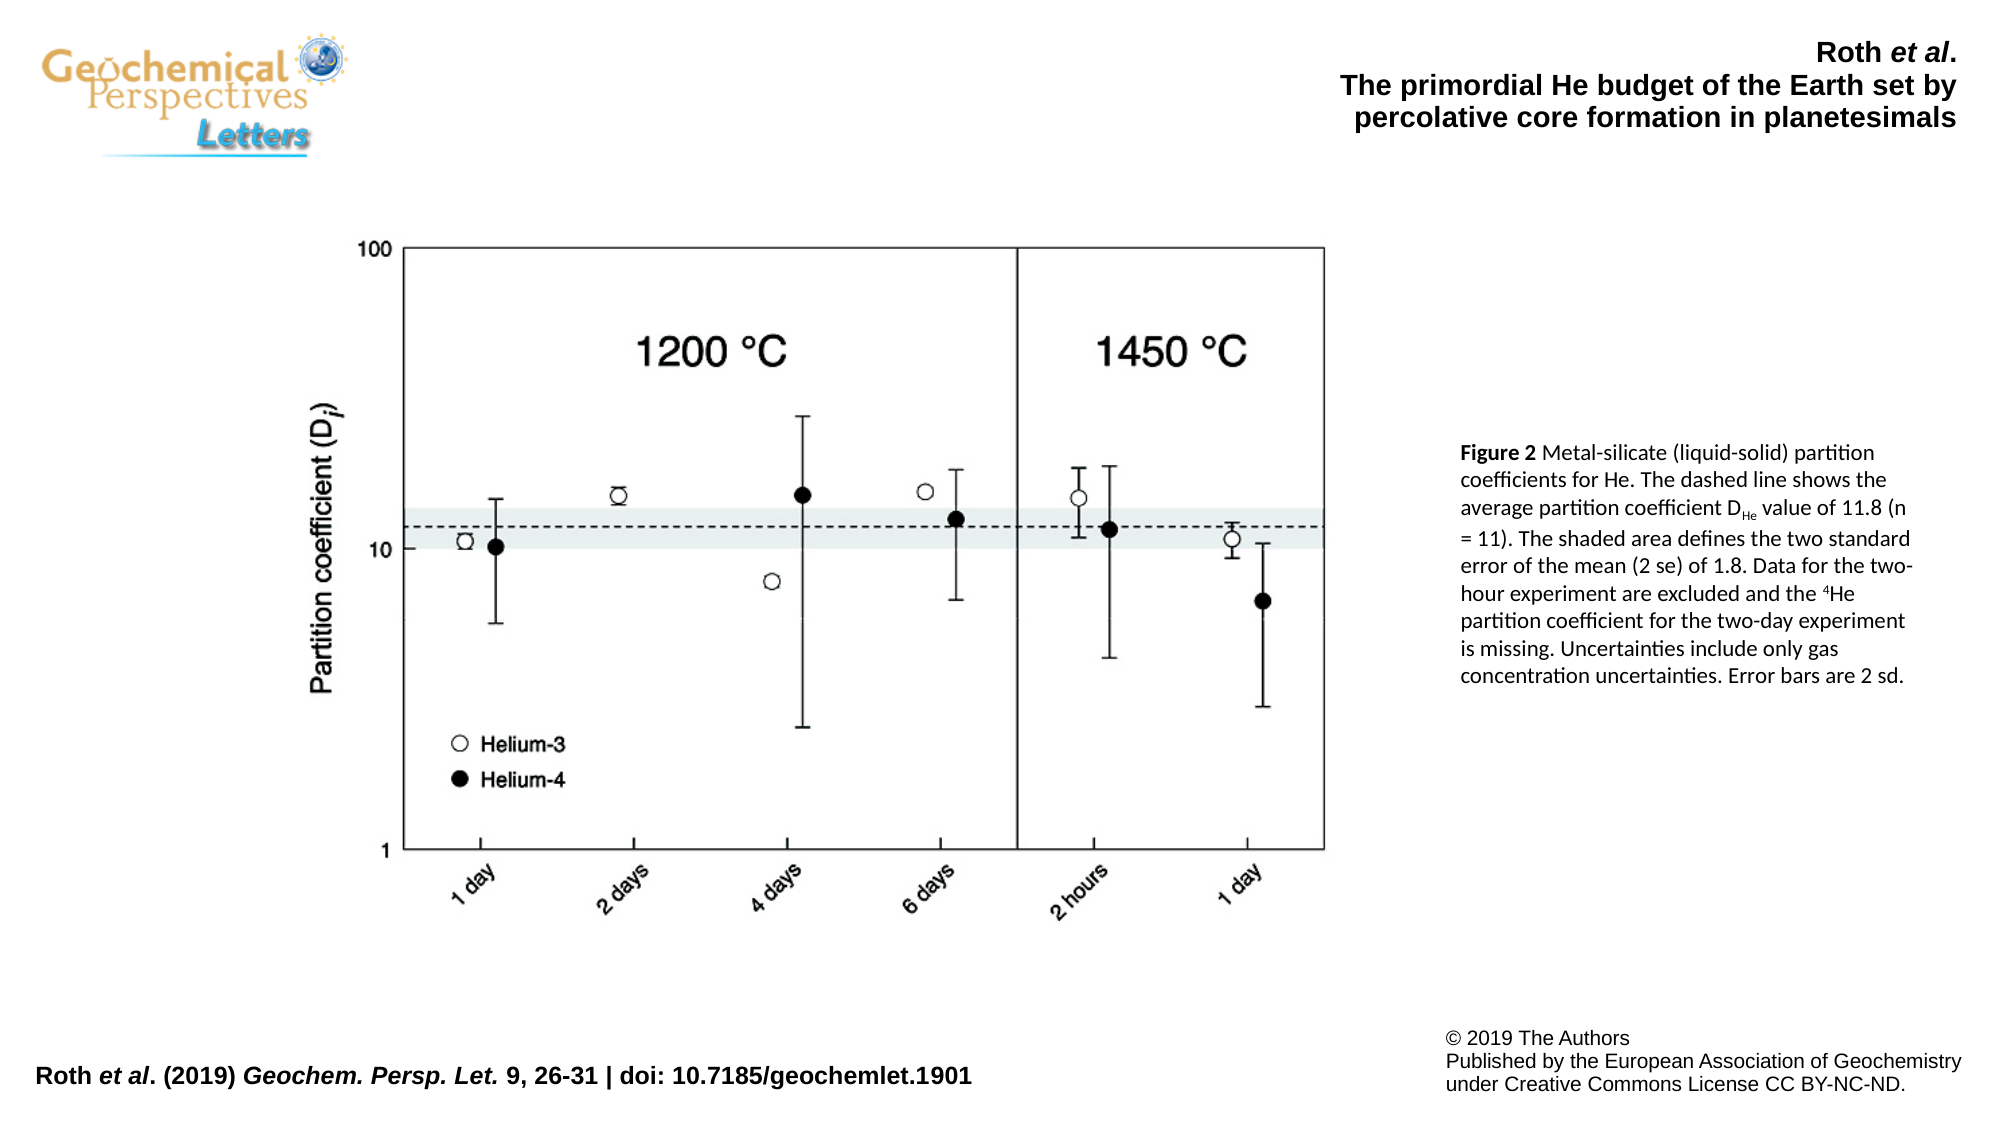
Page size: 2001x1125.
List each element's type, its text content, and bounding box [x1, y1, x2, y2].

text_box Roth et al. (2019) Geochem. Persp. Let. 9, 26-31 | doi: 10.7185/geochemlet.1901 [35, 1061, 1235, 1110]
text_box Figure 2 Metal-silicate (liquid-solid) partition coefficients for He. The dashed line shows the average partition coefficient DHe value of 11.8 (n = 11). The shaded area defines the two standard error of the mean (2 se) of 1.8. Data for the two-hour experiment are excluded and the 4He partition coefficient for the two-day experiment is missing. Uncertainties include only gas concentration uncertainties. Error bars are 2 sd. [1445, 429, 1934, 696]
text_box © 2019 The Authors Published by the European Association of Geochemistry under Creative Commons License CC BY-NC-ND. [1445, 1026, 1973, 1097]
picture [35, 29, 368, 167]
picture [286, 226, 1348, 944]
text_box Roth et al. The primordial He budget of the Earth set by percolative core formation in planetesimals [1234, 29, 1973, 142]
